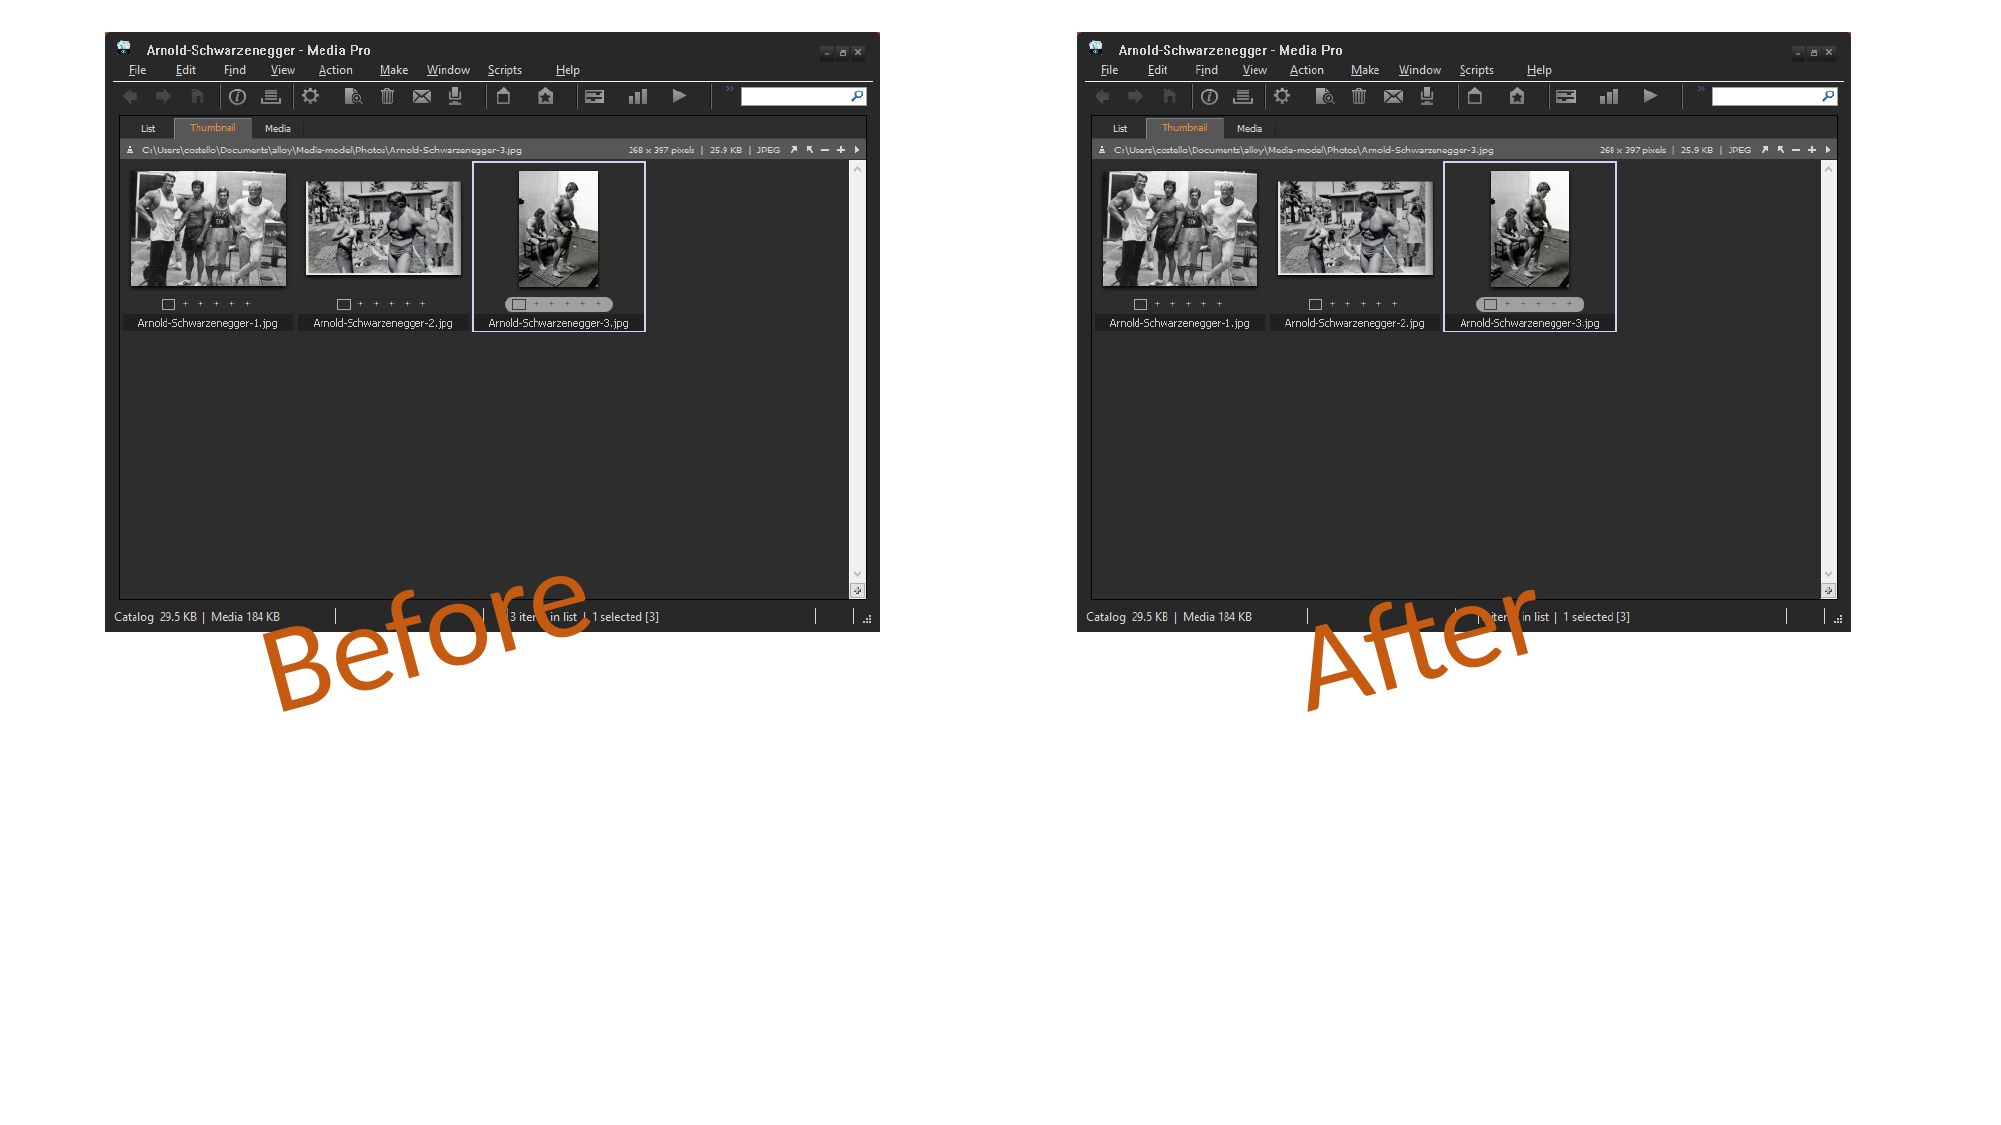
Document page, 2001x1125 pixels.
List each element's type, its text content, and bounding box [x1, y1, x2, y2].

picture [105, 32, 880, 632]
text_box After [1270, 632, 1576, 748]
text_box Before [238, 632, 622, 750]
picture [1077, 32, 1851, 632]
